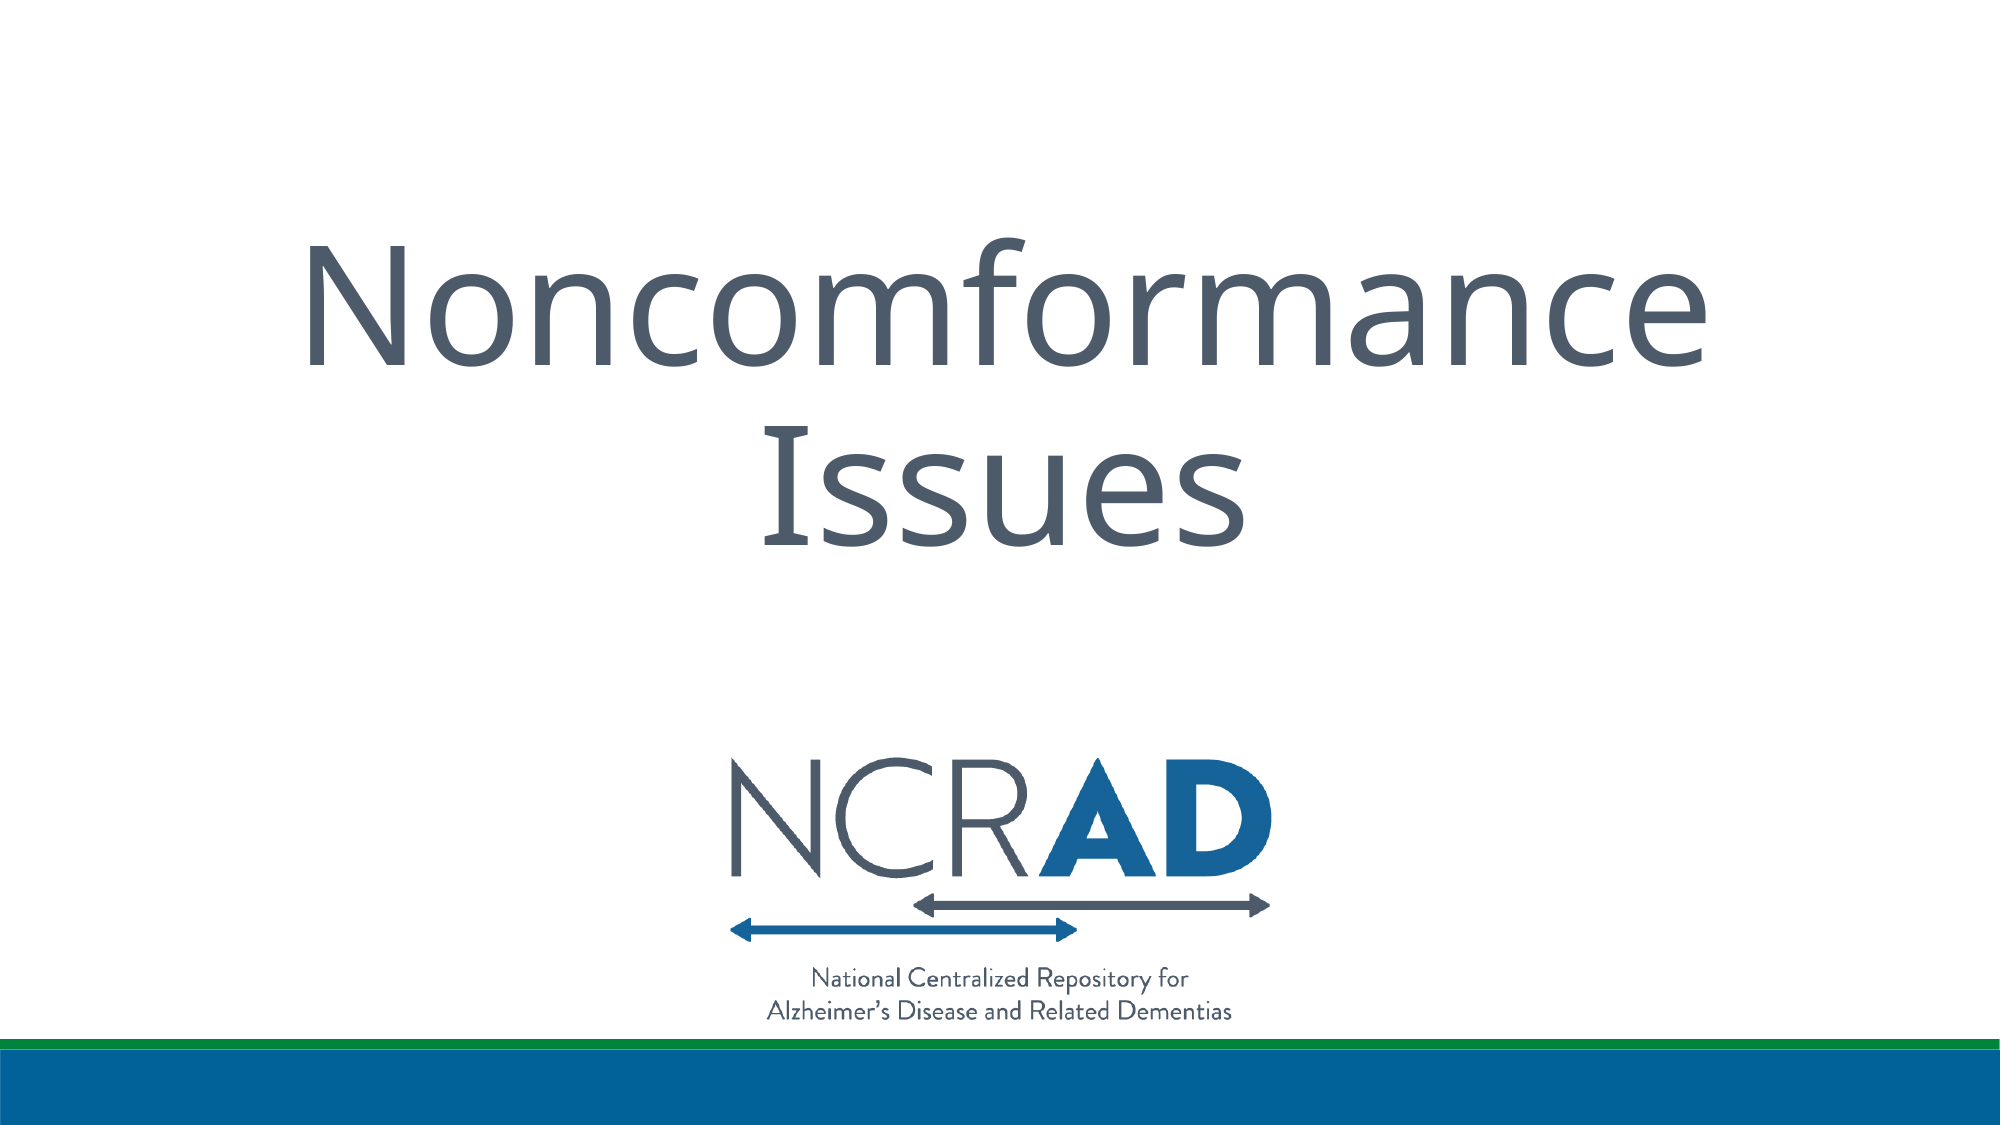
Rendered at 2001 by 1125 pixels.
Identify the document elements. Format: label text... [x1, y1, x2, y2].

title Noncomformance Issues [180, 75, 1830, 589]
picture [727, 756, 1272, 1021]
